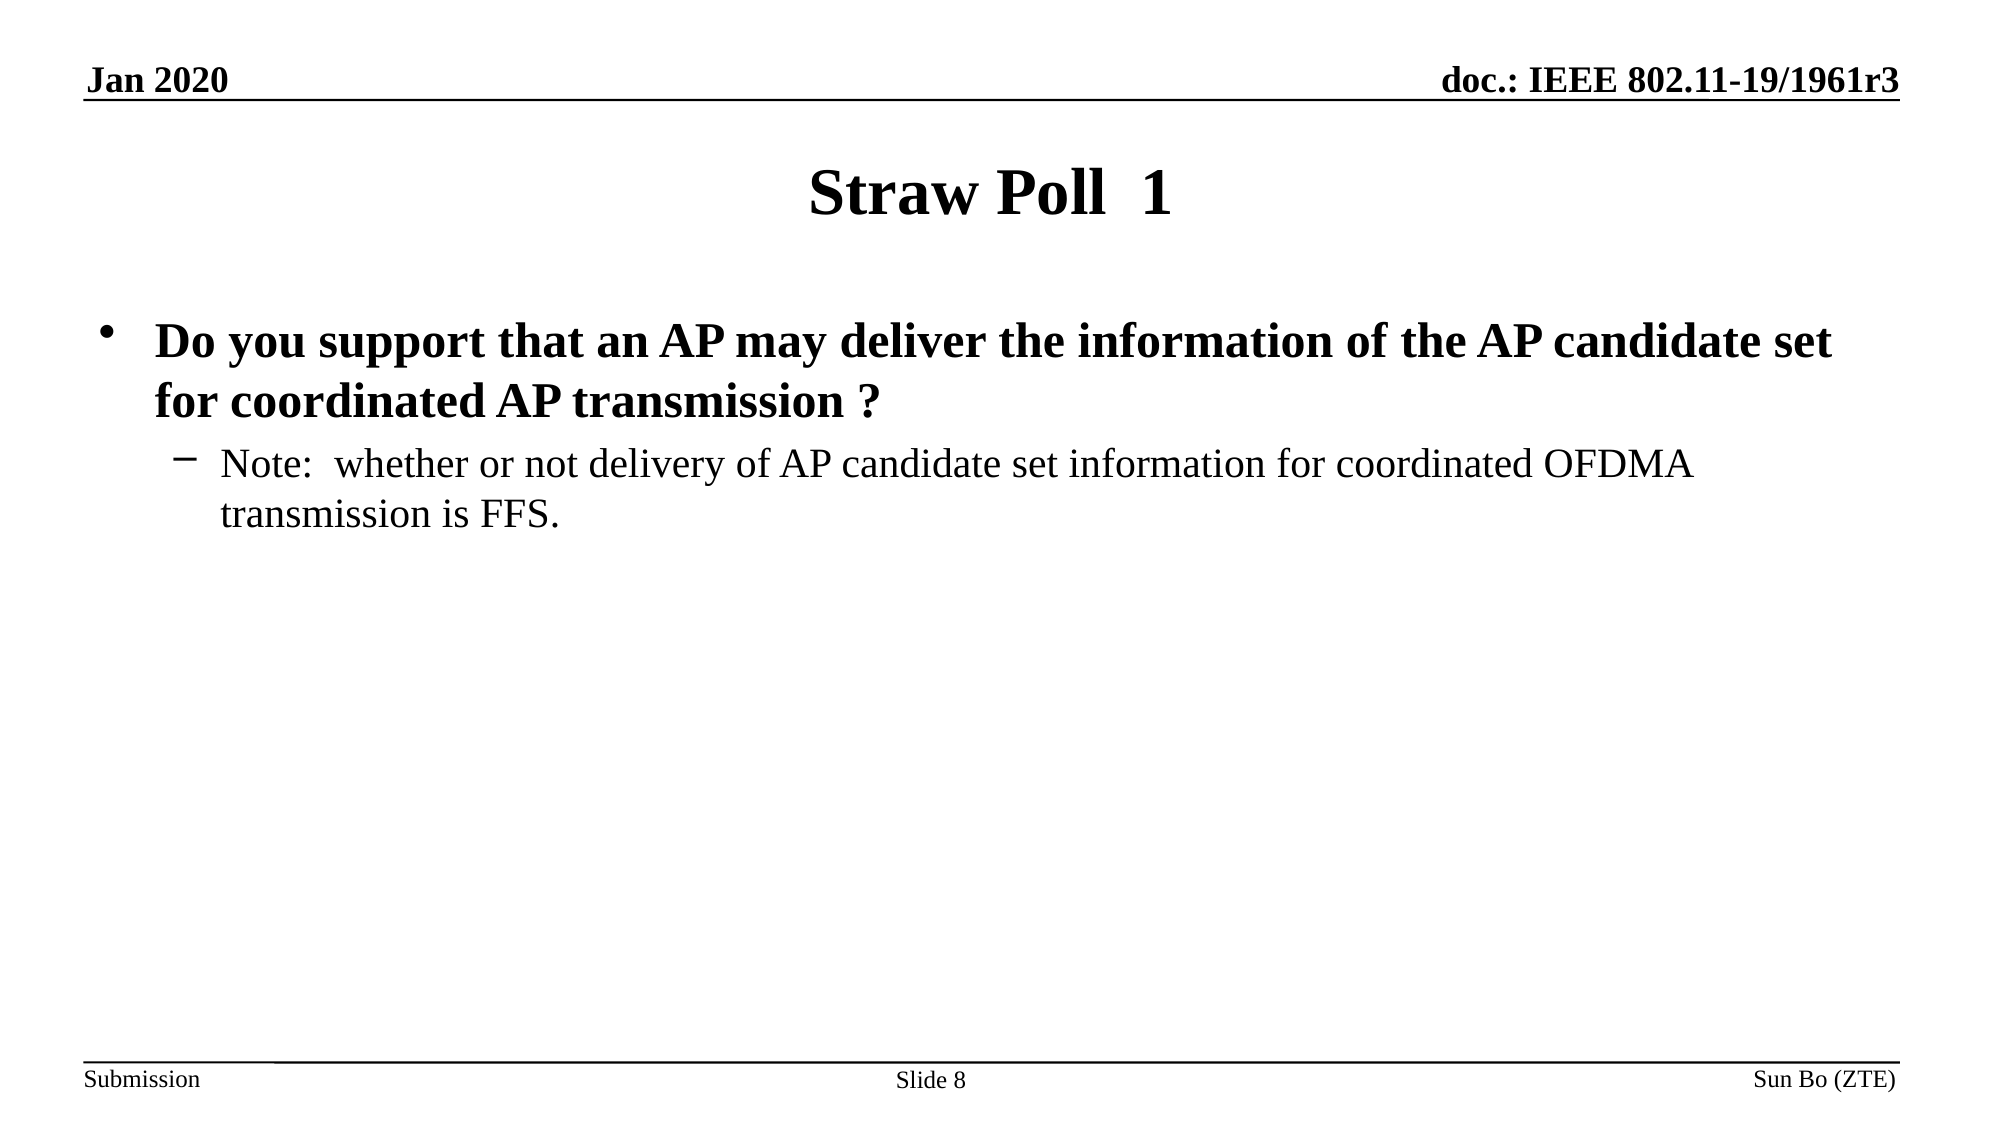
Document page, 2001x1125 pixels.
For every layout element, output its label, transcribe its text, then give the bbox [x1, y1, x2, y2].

list Do you support that an AP may deliver the information of the AP candidate set for coordinated AP transmission ? Note: whether or not delivery of AP candidate set information for coordinated OFDMA transmission is FFS. [83, 299, 1900, 1000]
title Straw Poll 1 [83, 112, 1900, 263]
